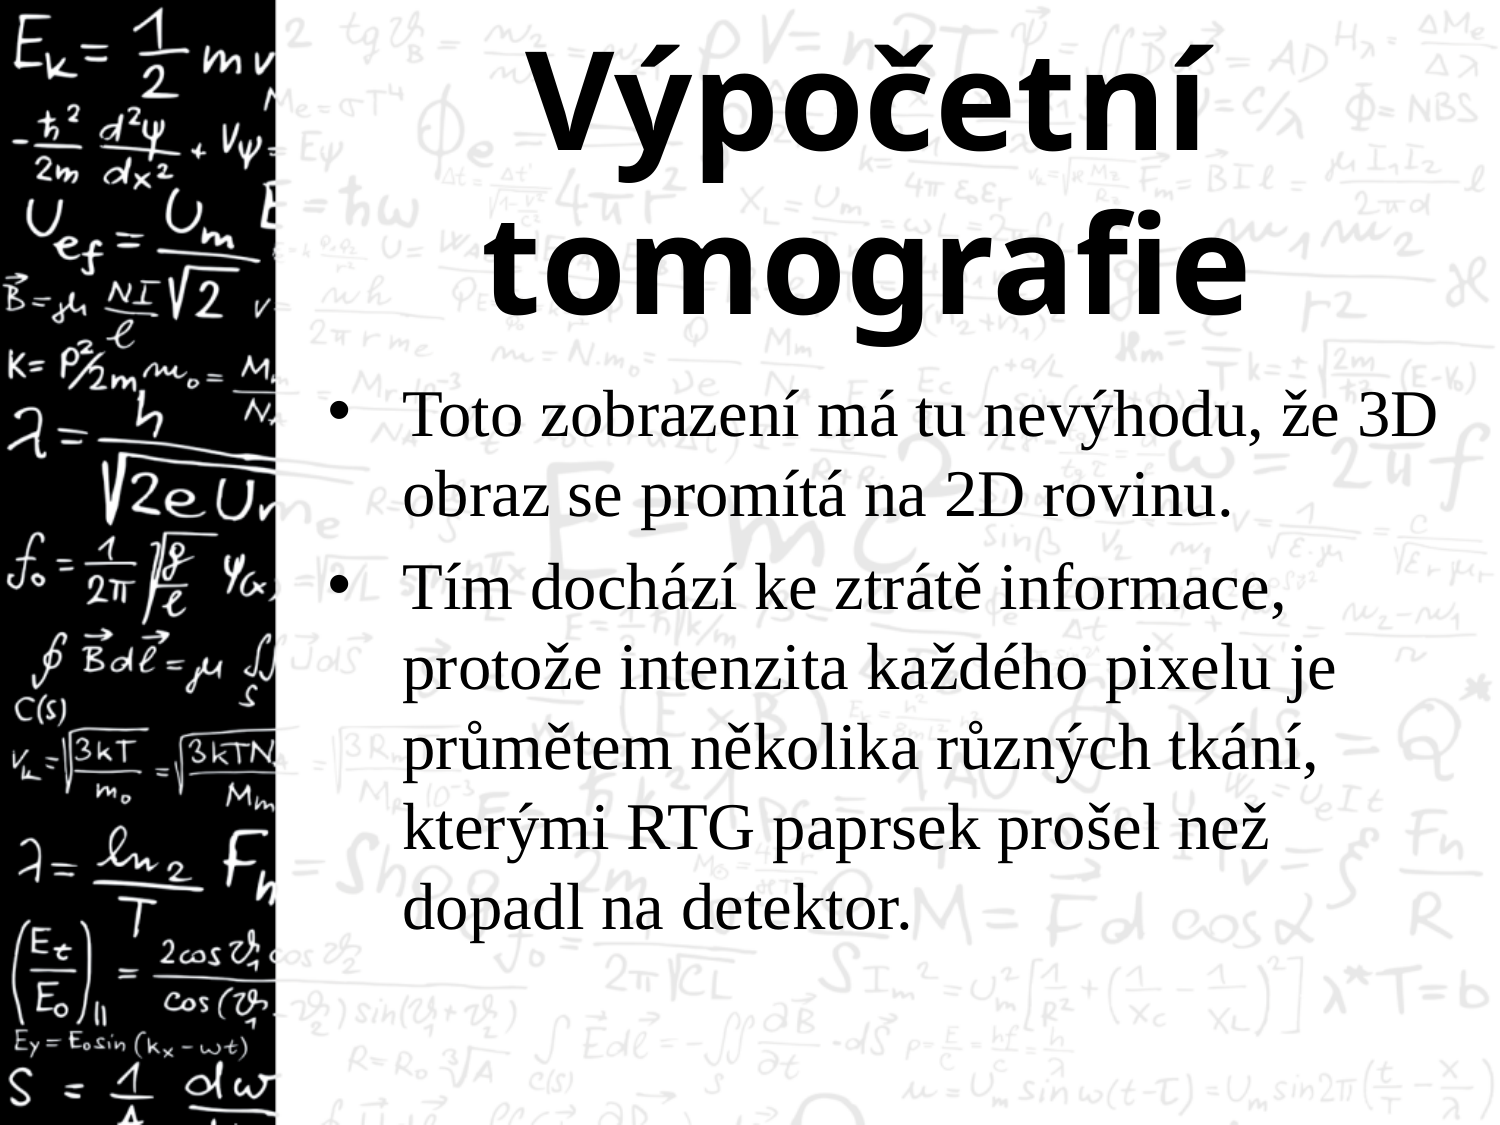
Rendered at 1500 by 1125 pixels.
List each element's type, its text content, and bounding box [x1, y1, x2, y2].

text_box Výpočetní tomografie [304, 66, 1430, 350]
text_box Toto zobrazení má tu nevýhodu, že 3D obraz se promítá na 2D rovinu. Tím dochází ke ztrátě informace, protože intenzita každého pixelu je průmětem několika různých tkání, kterými RTG paprsek prošel než dopadl na detektor. [312, 361, 1463, 1083]
picture [0, 0, 1500, 1125]
